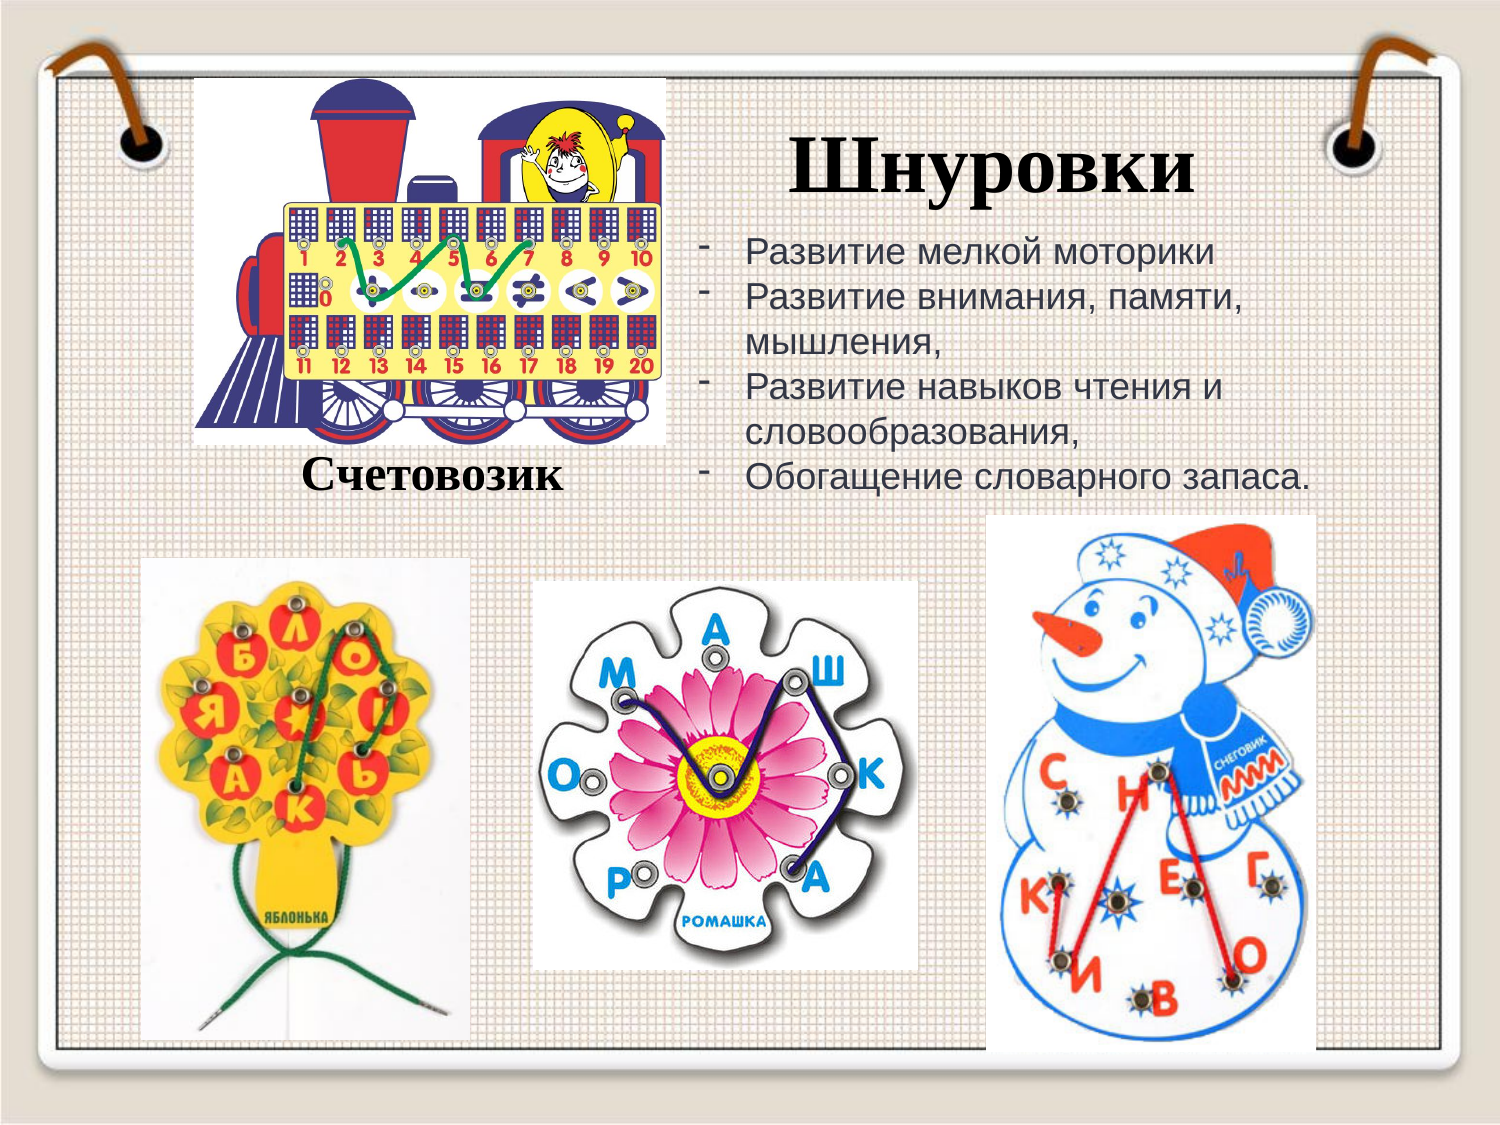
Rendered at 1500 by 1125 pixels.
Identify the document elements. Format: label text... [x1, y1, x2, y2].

text_box Счетовозик [285, 453, 585, 508]
text_box Шнуровки [773, 101, 1282, 175]
picture [0, 0, 1500, 1125]
text_box Развитие мелкой моторики Развитие внимания, памяти, мышления, Развитие навыков чтения и словообразования, Обогащение словарного запаса. [683, 175, 1400, 505]
